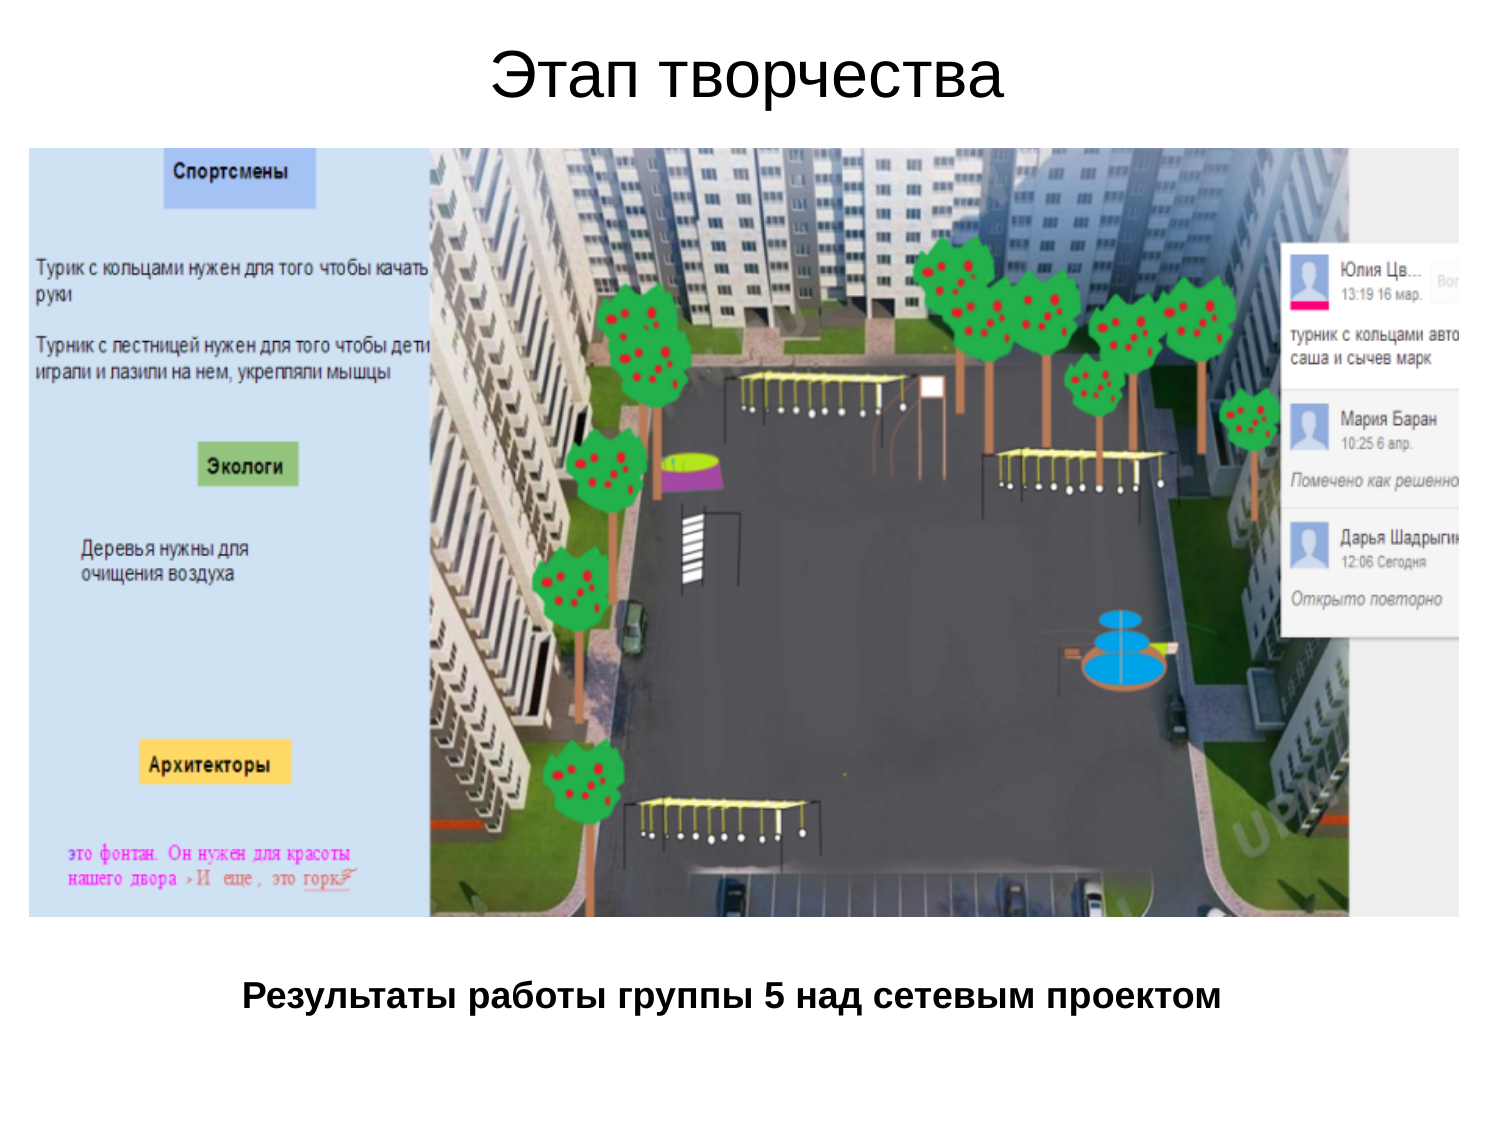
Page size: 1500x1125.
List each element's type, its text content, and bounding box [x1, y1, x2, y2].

title Этап творчества [100, 30, 1395, 121]
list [29, 149, 1459, 917]
text_box Результаты работы группы 5 над сетевым проектом [41, 964, 1424, 1024]
